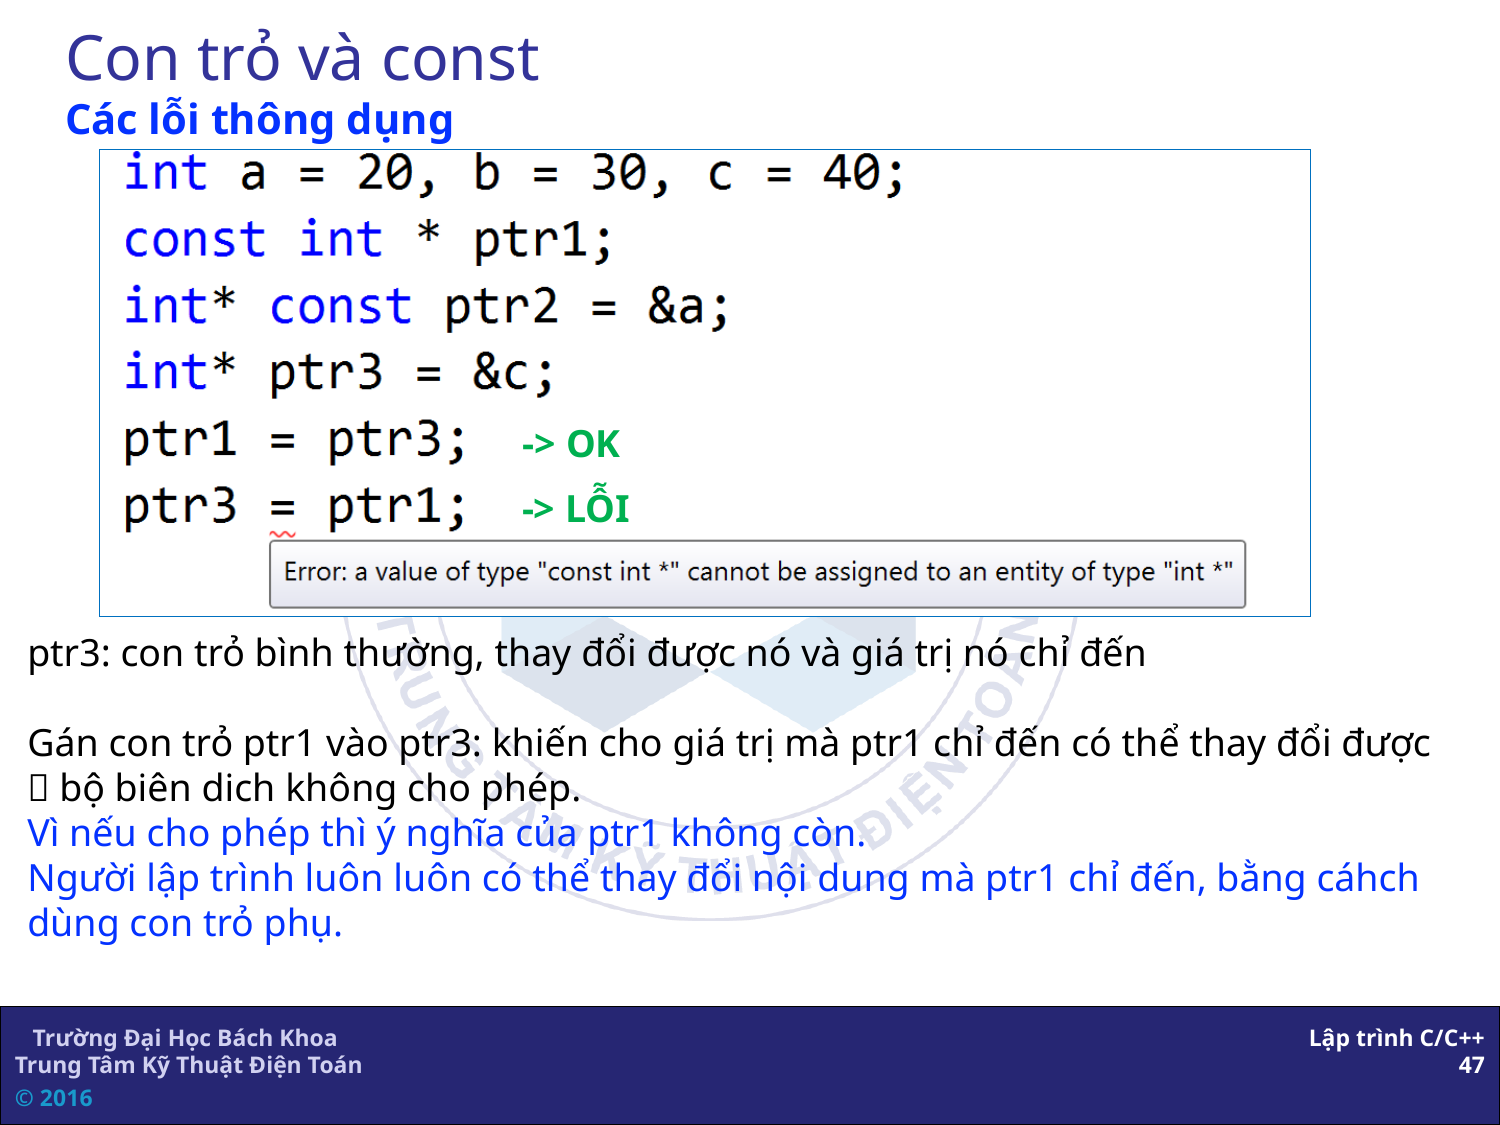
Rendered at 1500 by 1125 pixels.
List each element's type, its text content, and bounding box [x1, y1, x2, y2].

picture [99, 149, 1311, 621]
title Con trỏ và const Các lỗi thông dụng [50, 12, 1463, 150]
text_box ptr3: con trỏ bình thường, thay đổi được nó và giá trị nó chỉ đến Gán con trỏ ptr1 vào ptr3: khiến cho giá trị mà ptr1 chỉ đến có thể thay đổi được  bộ biên dich không cho phép. Vì nếu cho phép thì ý nghĩa của ptr1 không còn. Người lập trình luôn luôn có thể thay đổi nội dung mà ptr1 chỉ đến, bằng cáhch dùng con trỏ phụ. [12, 621, 1500, 996]
